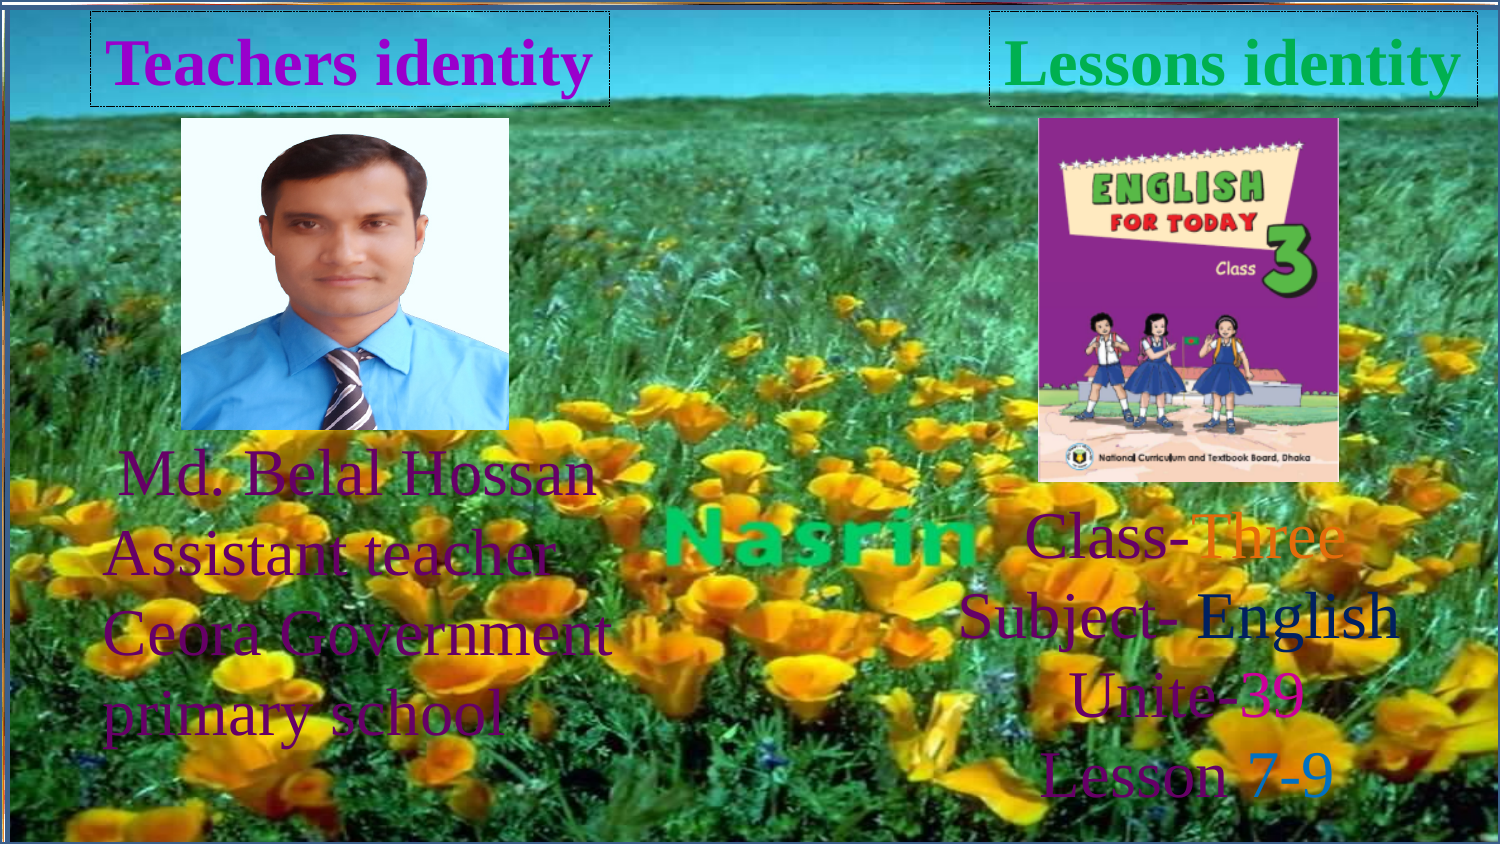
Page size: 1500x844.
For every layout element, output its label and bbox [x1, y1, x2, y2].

picture [181, 117, 510, 430]
picture [1038, 117, 1339, 482]
text_box [0, 0, 1500, 844]
